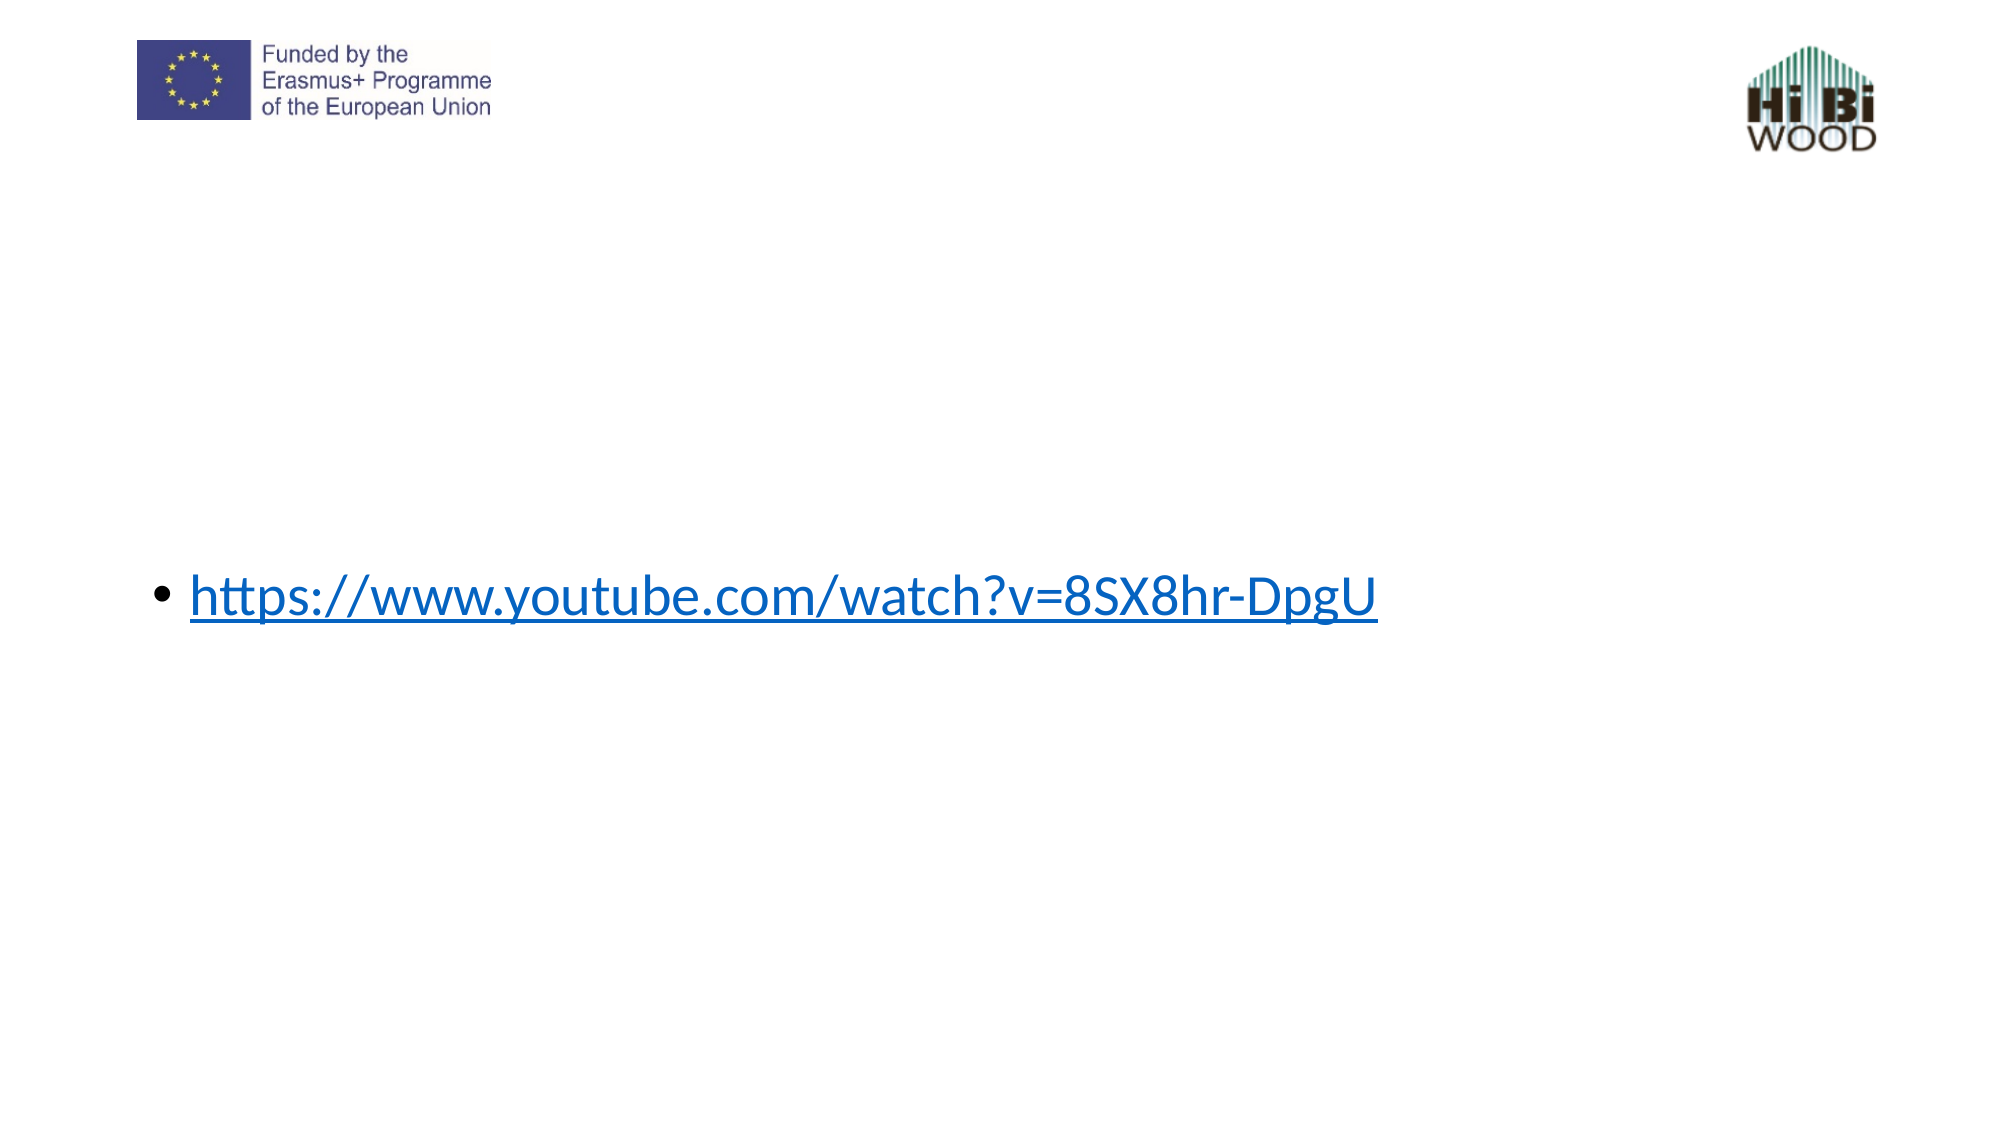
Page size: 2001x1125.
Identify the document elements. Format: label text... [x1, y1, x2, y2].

list https://www.youtube.com/watch?v=8SX8hr-DpgU [137, 299, 1863, 1014]
picture [137, 40, 491, 120]
picture [1739, 37, 1883, 154]
